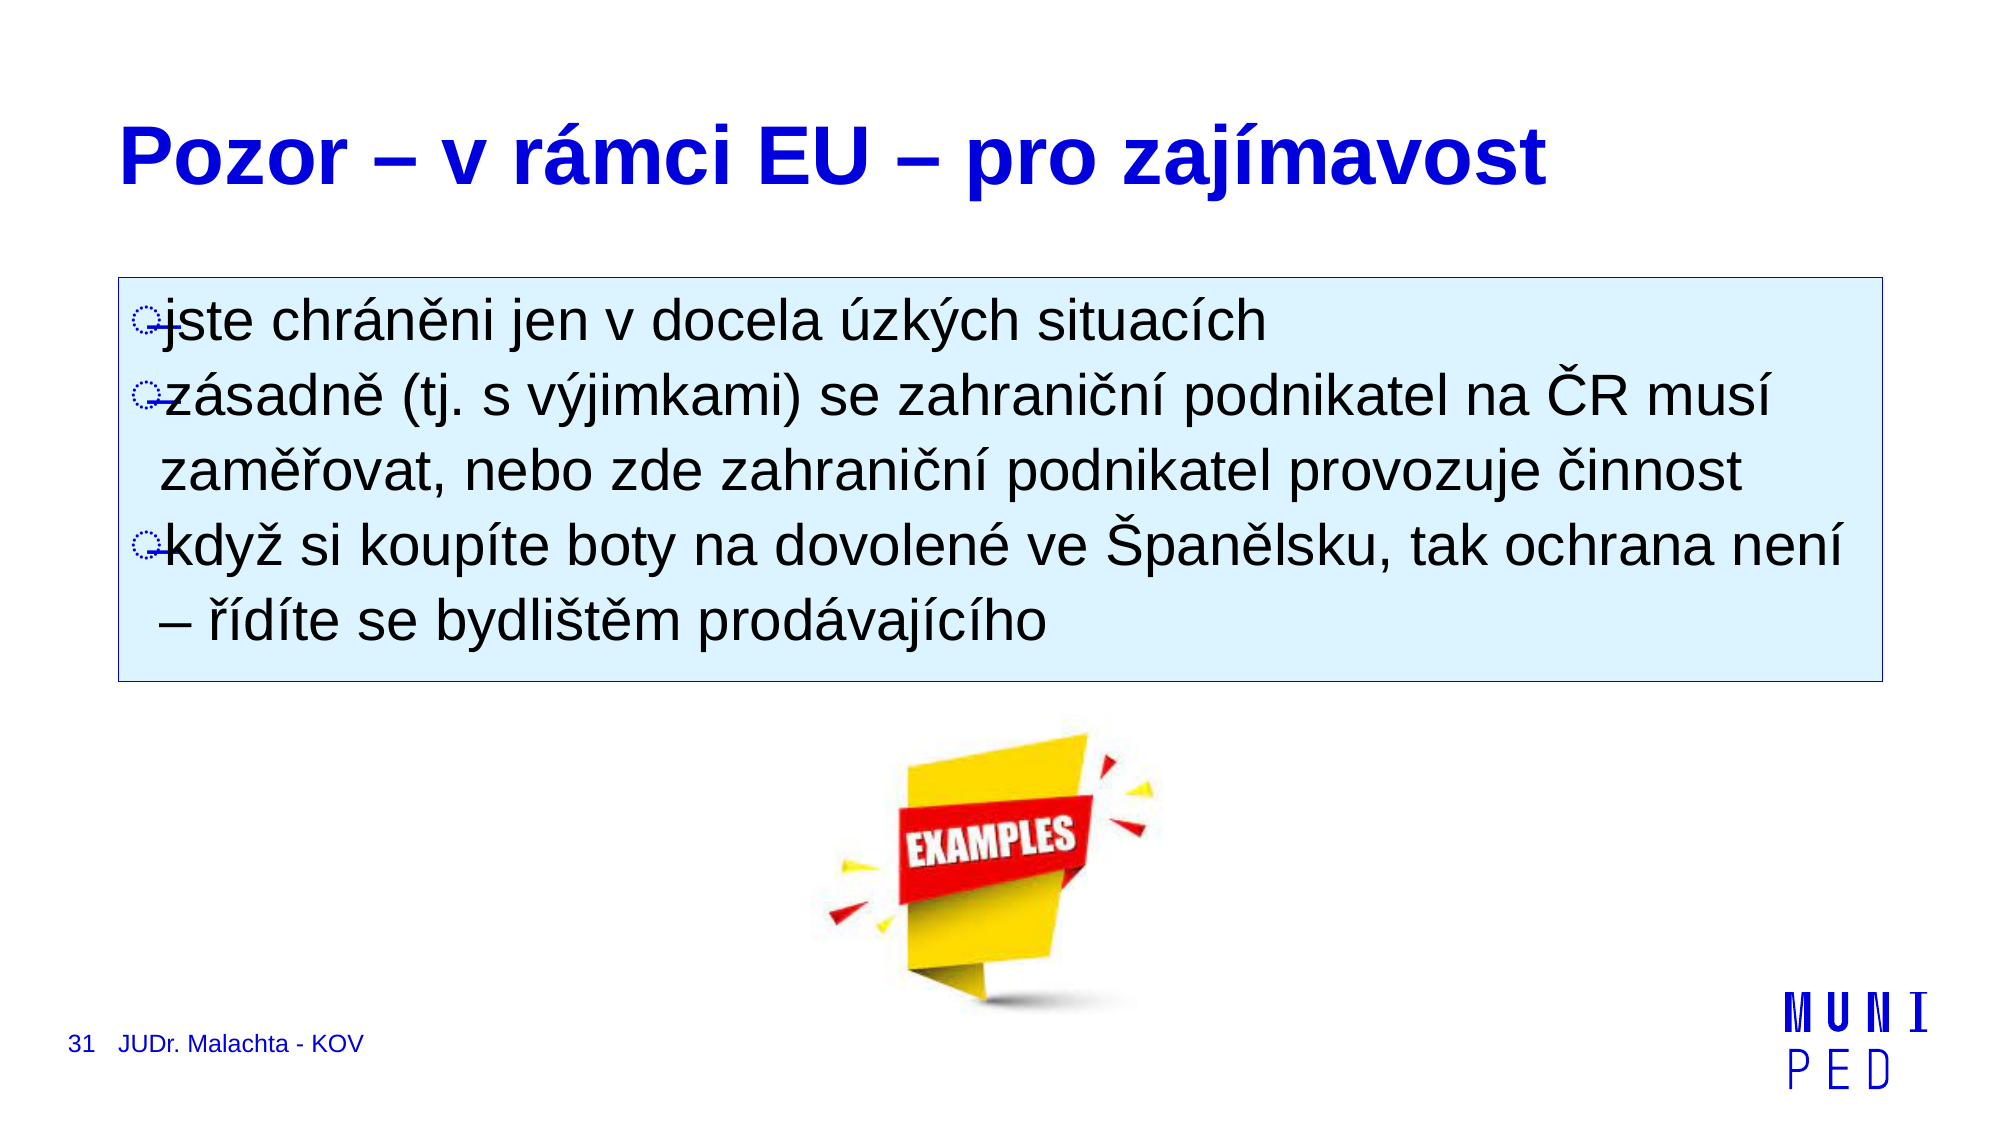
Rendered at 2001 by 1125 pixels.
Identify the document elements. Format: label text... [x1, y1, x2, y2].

picture [811, 713, 1189, 1043]
slide_number 31 [67, 1021, 110, 1063]
list jste chráněni jen v docela úzkých situacích zásadně (tj. s výjimkami) se zahraniční podnikatel na ČR musí zaměřovat, nebo zde zahraniční podnikatel provozuje činnost když si koupíte boty na dovolené ve Španělsku, tak ochrana není – řídíte se bydlištěm prodávajícího [118, 277, 1883, 682]
title Pozor – v rámci EU – pro zajímavost [118, 118, 1883, 193]
footer JUDr. Malachta - KOV [118, 1021, 1418, 1063]
